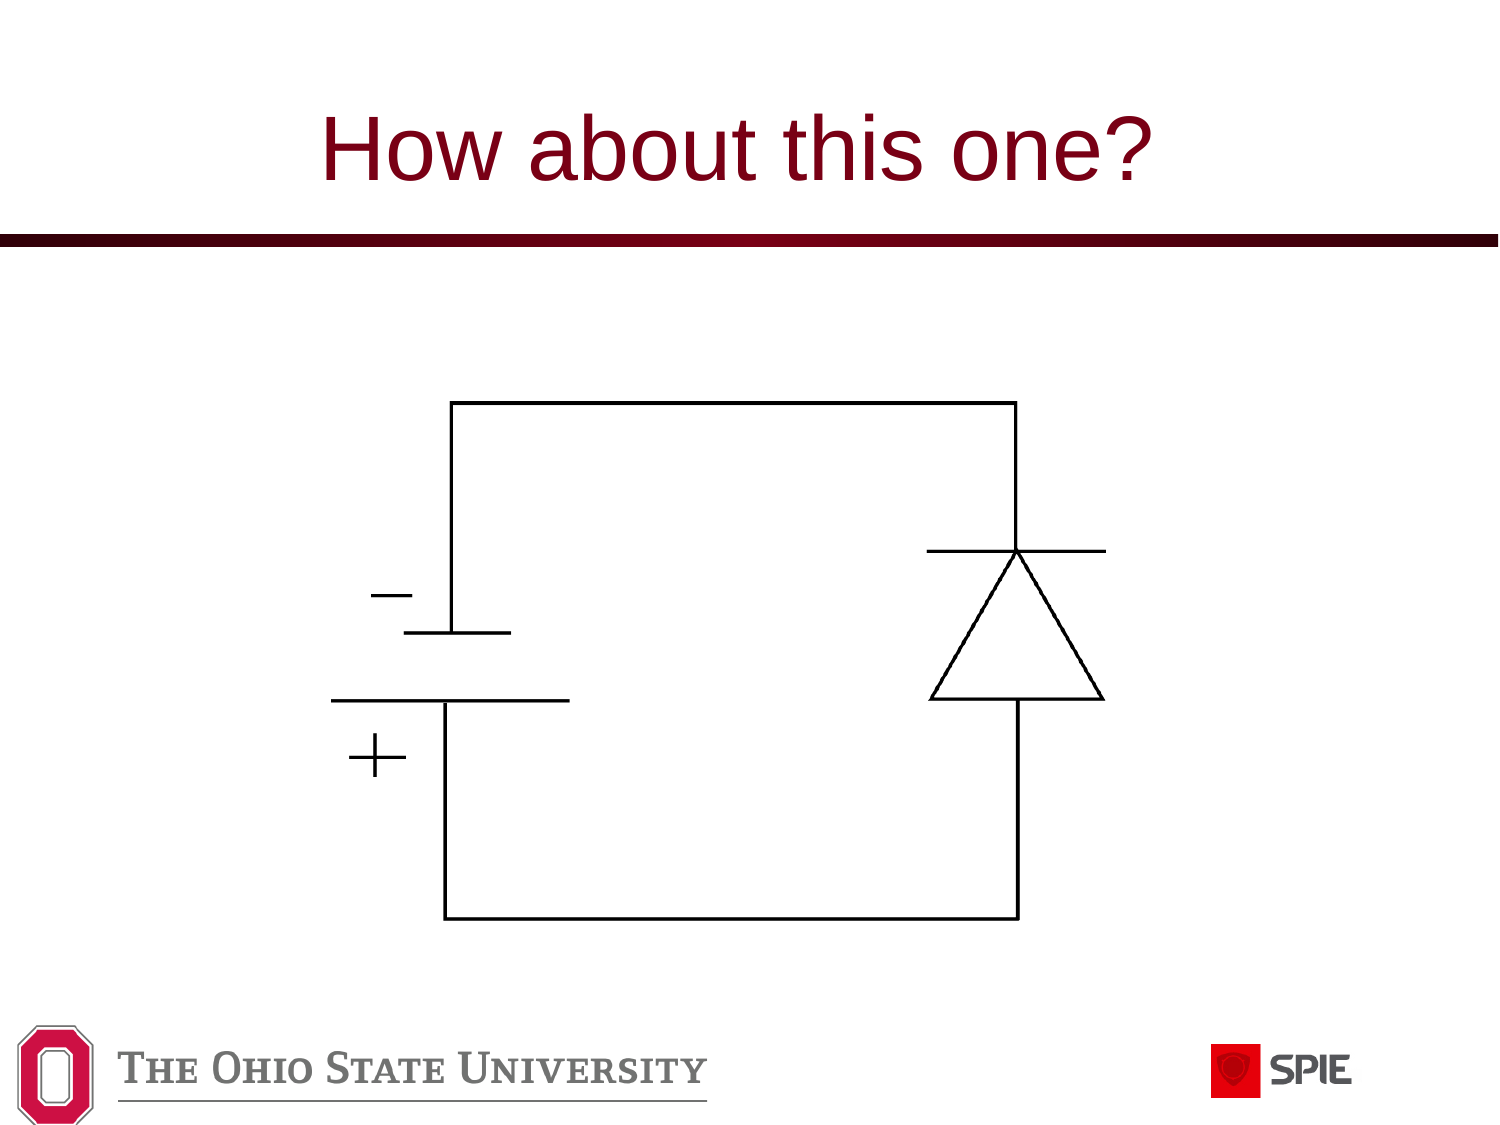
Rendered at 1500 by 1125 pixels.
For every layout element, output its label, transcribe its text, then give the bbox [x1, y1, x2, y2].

picture [331, 400, 1107, 921]
title How about this one? [99, 49, 1376, 238]
picture [1211, 1044, 1362, 1098]
